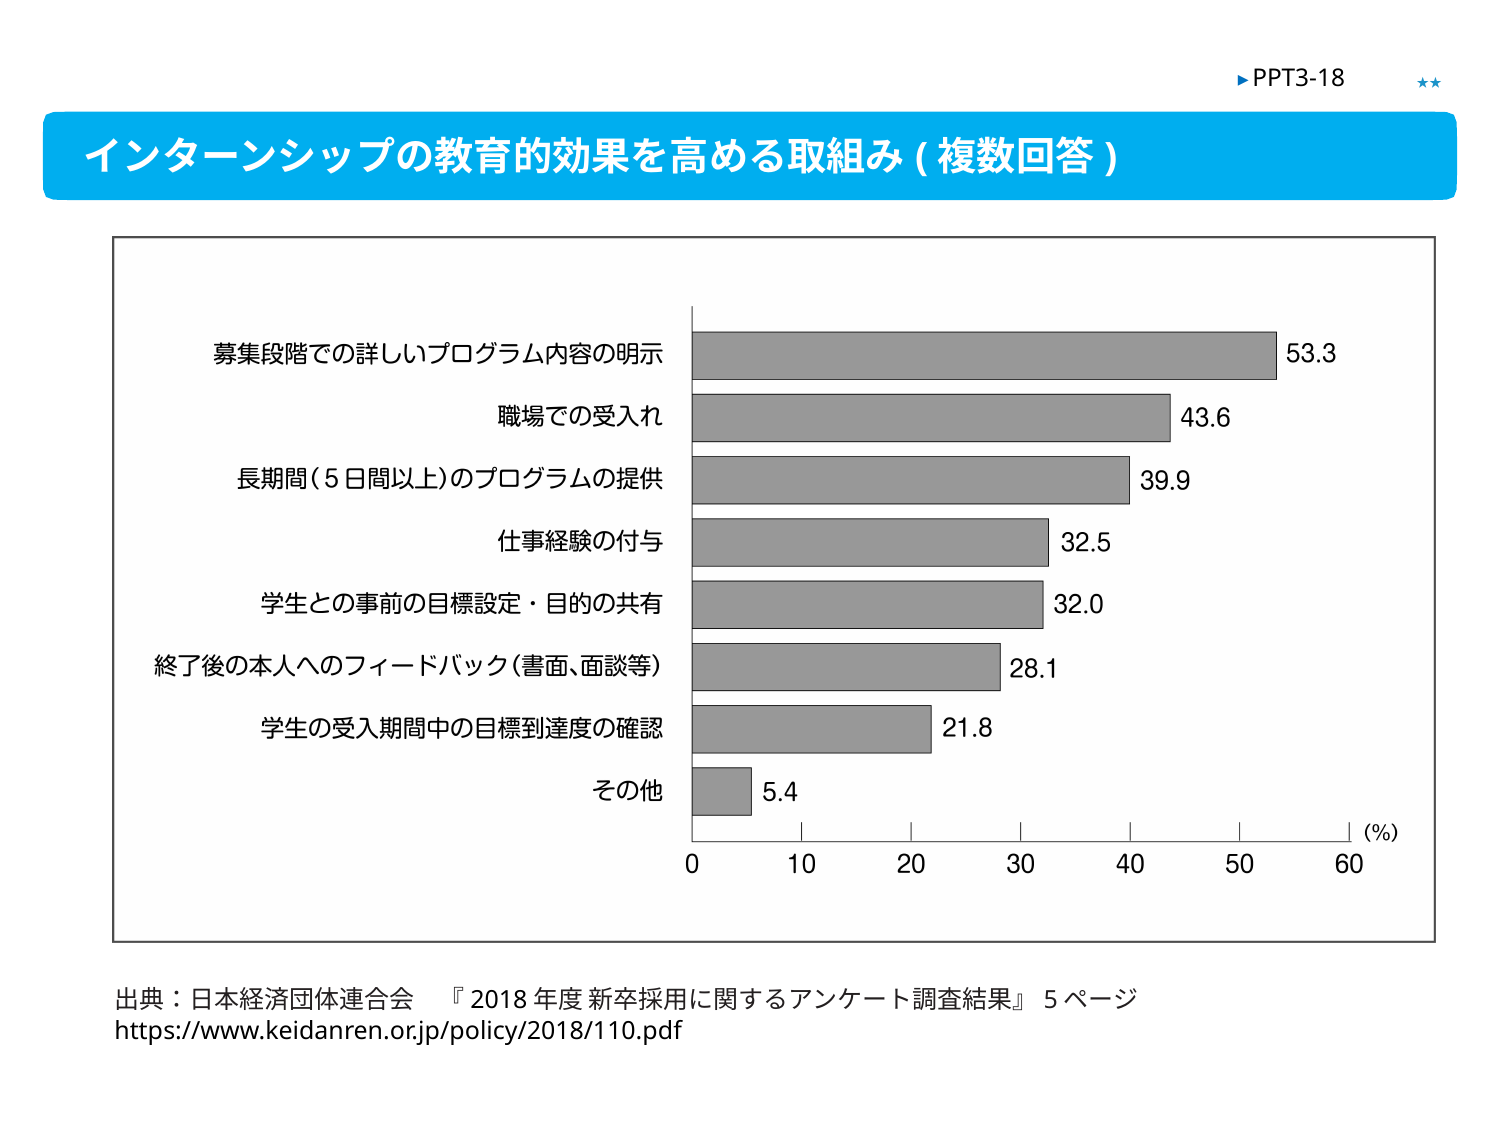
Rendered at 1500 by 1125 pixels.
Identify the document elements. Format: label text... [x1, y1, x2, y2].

text_box [42, 111, 1458, 201]
text_box ▶ PPT3-18 [1236, 59, 1375, 91]
text_box ★★ [1375, 59, 1458, 100]
text_box 出典：日本経済団体連合会 『2018年度 新卒採用に関するアンケート調査結果』5ページ https://www.keidanren.or.jp/policy/2018/110.pdf [112, 981, 1500, 1045]
picture [112, 236, 1436, 943]
text_box インターンシップの教育的効果を高める取組み(複数回答) [81, 129, 1277, 179]
